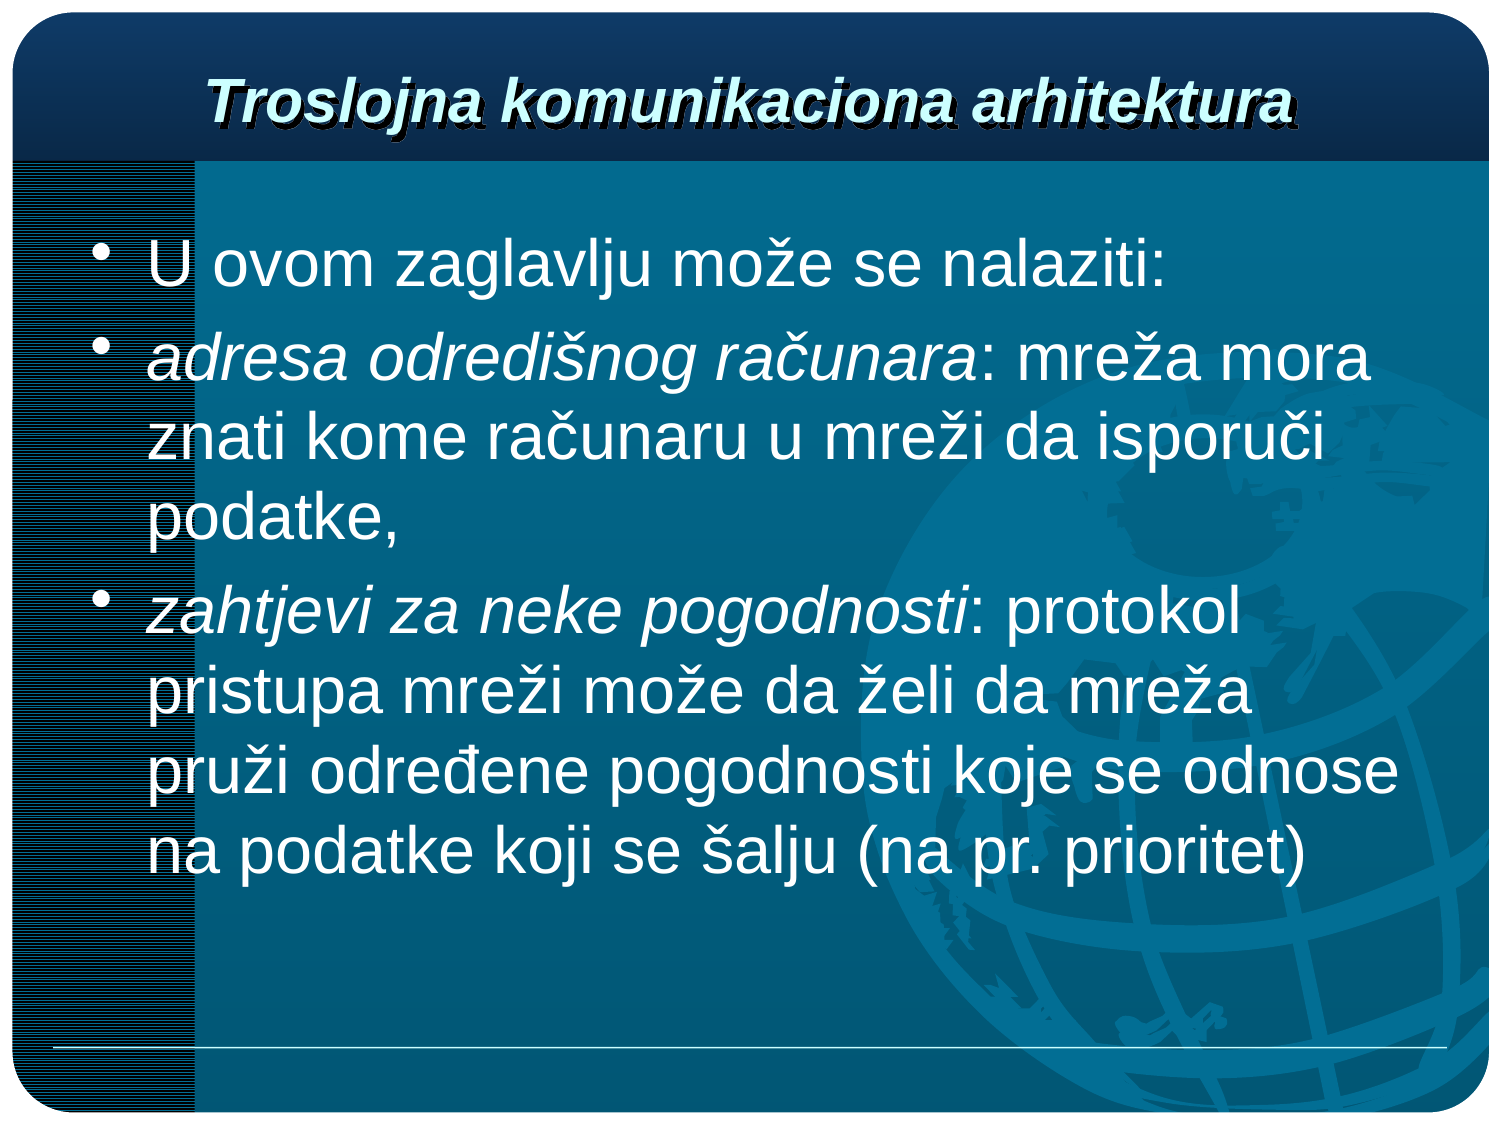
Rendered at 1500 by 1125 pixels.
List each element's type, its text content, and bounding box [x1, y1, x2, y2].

title Troslojna komunikaciona arhitektura [74, 32, 1426, 163]
list U ovom zaglavlju može se nalaziti: adresa odredišnog računara: mreža mora znati kome računaru u mreži da isporuči podatke, zahtjevi za neke pogodnosti: protokol pristupa mreži može da želi da mreža pruži određene pogodnosti koje se odnose na podatke koji se šalju (na pr. prioritet) [74, 212, 1426, 1026]
